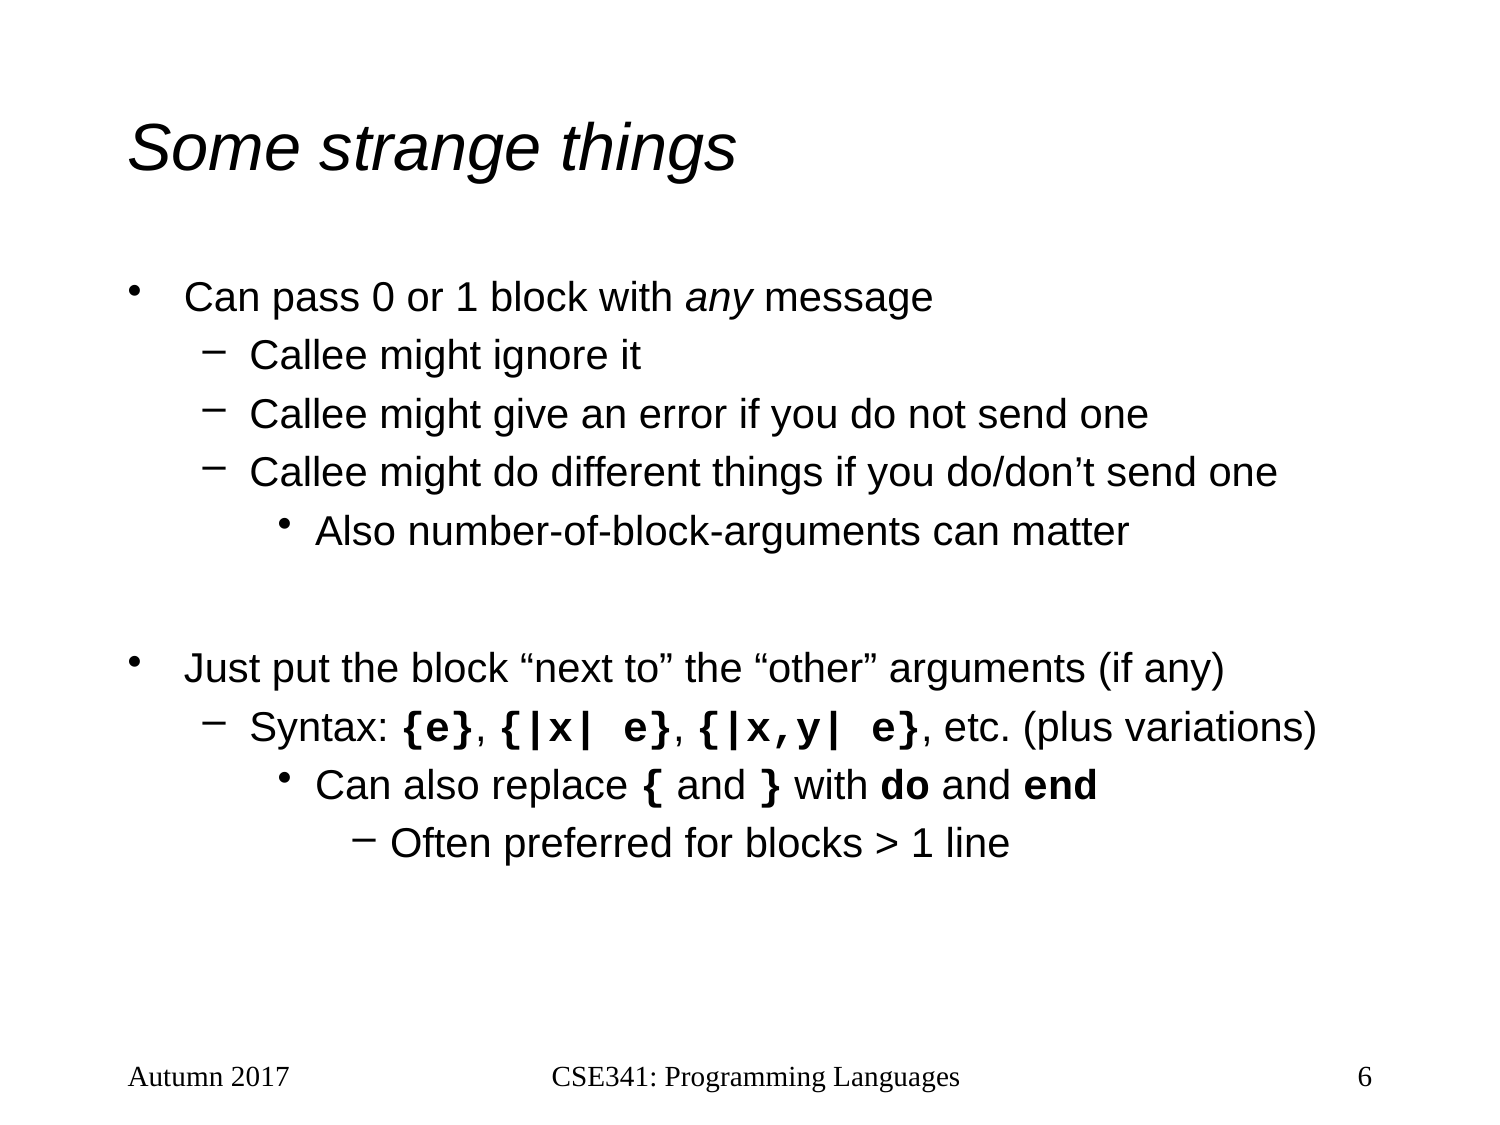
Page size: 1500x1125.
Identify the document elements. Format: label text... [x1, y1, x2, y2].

list Can pass 0 or 1 block with any message Callee might ignore it Callee might give an error if you do not send one Callee might do different things if you do/don’t send one Also number-of-block-arguments can matter Just put the block “next to” the “other” arguments (if any) Syntax: {e}, {|x| e}, {|x,y| e}, etc. (plus variations) Can also replace { and } with do and end Often preferred for blocks > 1 line [112, 262, 1388, 1001]
slide_number Autumn 2017 [112, 1049, 426, 1125]
slide_number 6 [1074, 1049, 1388, 1125]
footer CSE341: Programming Languages [474, 1049, 1038, 1125]
title Some strange things [112, 49, 1388, 238]
